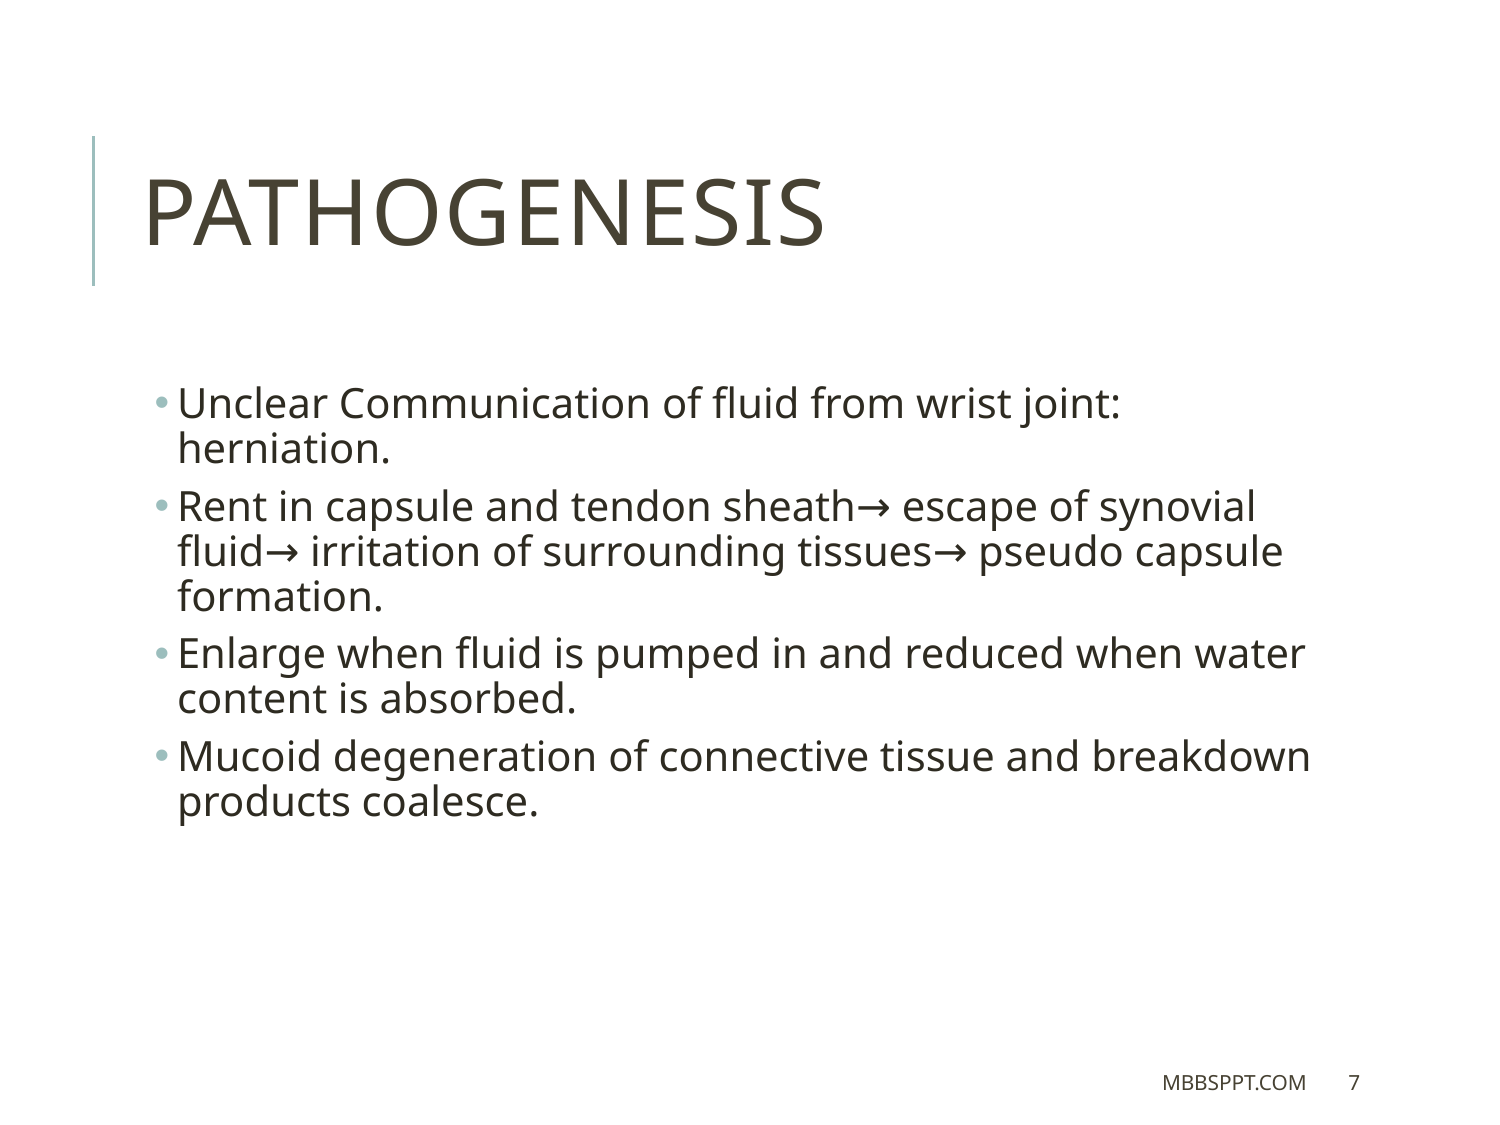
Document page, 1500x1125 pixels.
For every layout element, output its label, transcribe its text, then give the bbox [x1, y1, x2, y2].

footer MBBSPPT.COM [595, 1061, 1322, 1107]
title PATHOGENESIS [126, 96, 1322, 342]
list Unclear Communication of fluid from wrist joint: herniation. Rent in capsule and tendon sheath→ escape of synovial fluid→ irritation of surrounding tissues→ pseudo capsule formation. Enlarge when fluid is pumped in and reduced when water content is absorbed. Mucoid degeneration of connective tissue and breakdown products coalesce. [126, 375, 1350, 1035]
slide_number 7 [1333, 1061, 1454, 1107]
